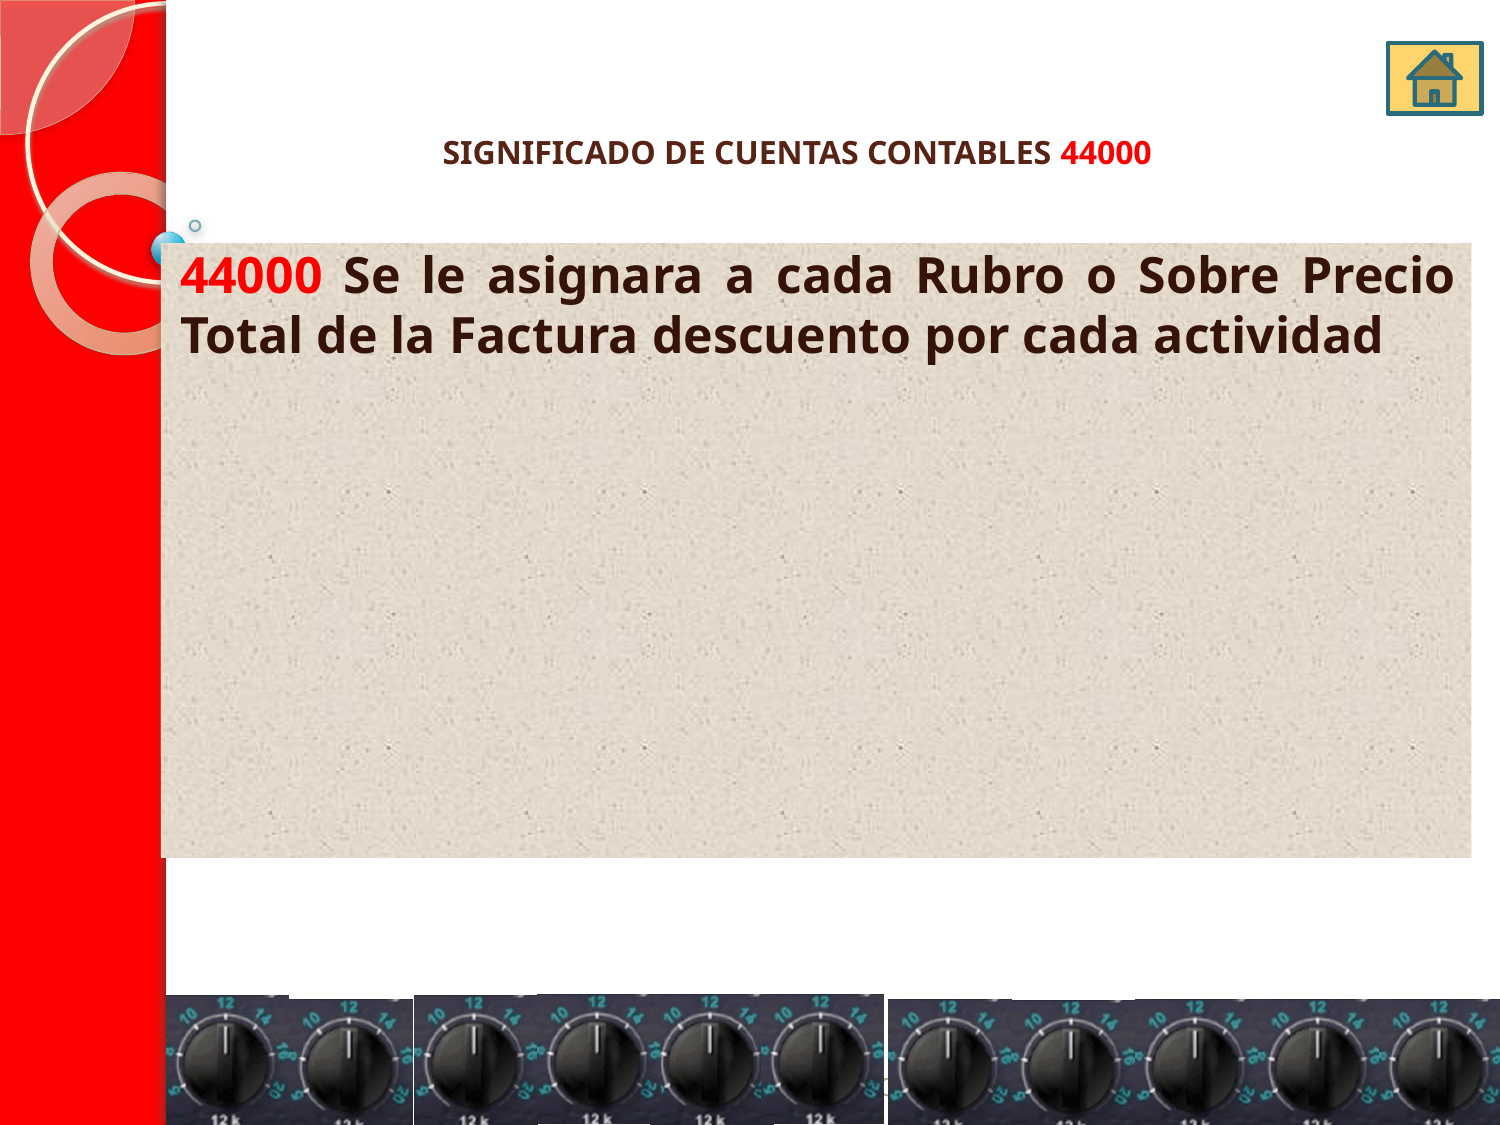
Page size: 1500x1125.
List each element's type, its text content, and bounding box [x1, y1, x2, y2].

picture [165, 994, 413, 1125]
text_box [1386, 41, 1484, 116]
picture [888, 999, 1500, 1125]
picture [414, 993, 885, 1125]
subtitle 44000 Se le asignara a cada Rubro o Sobre Precio Total de la Factura descuento por cada actividad [160, 243, 1472, 858]
title SIGNIFICADO DE CUENTAS CONTABLES 44000 [159, 64, 1435, 179]
